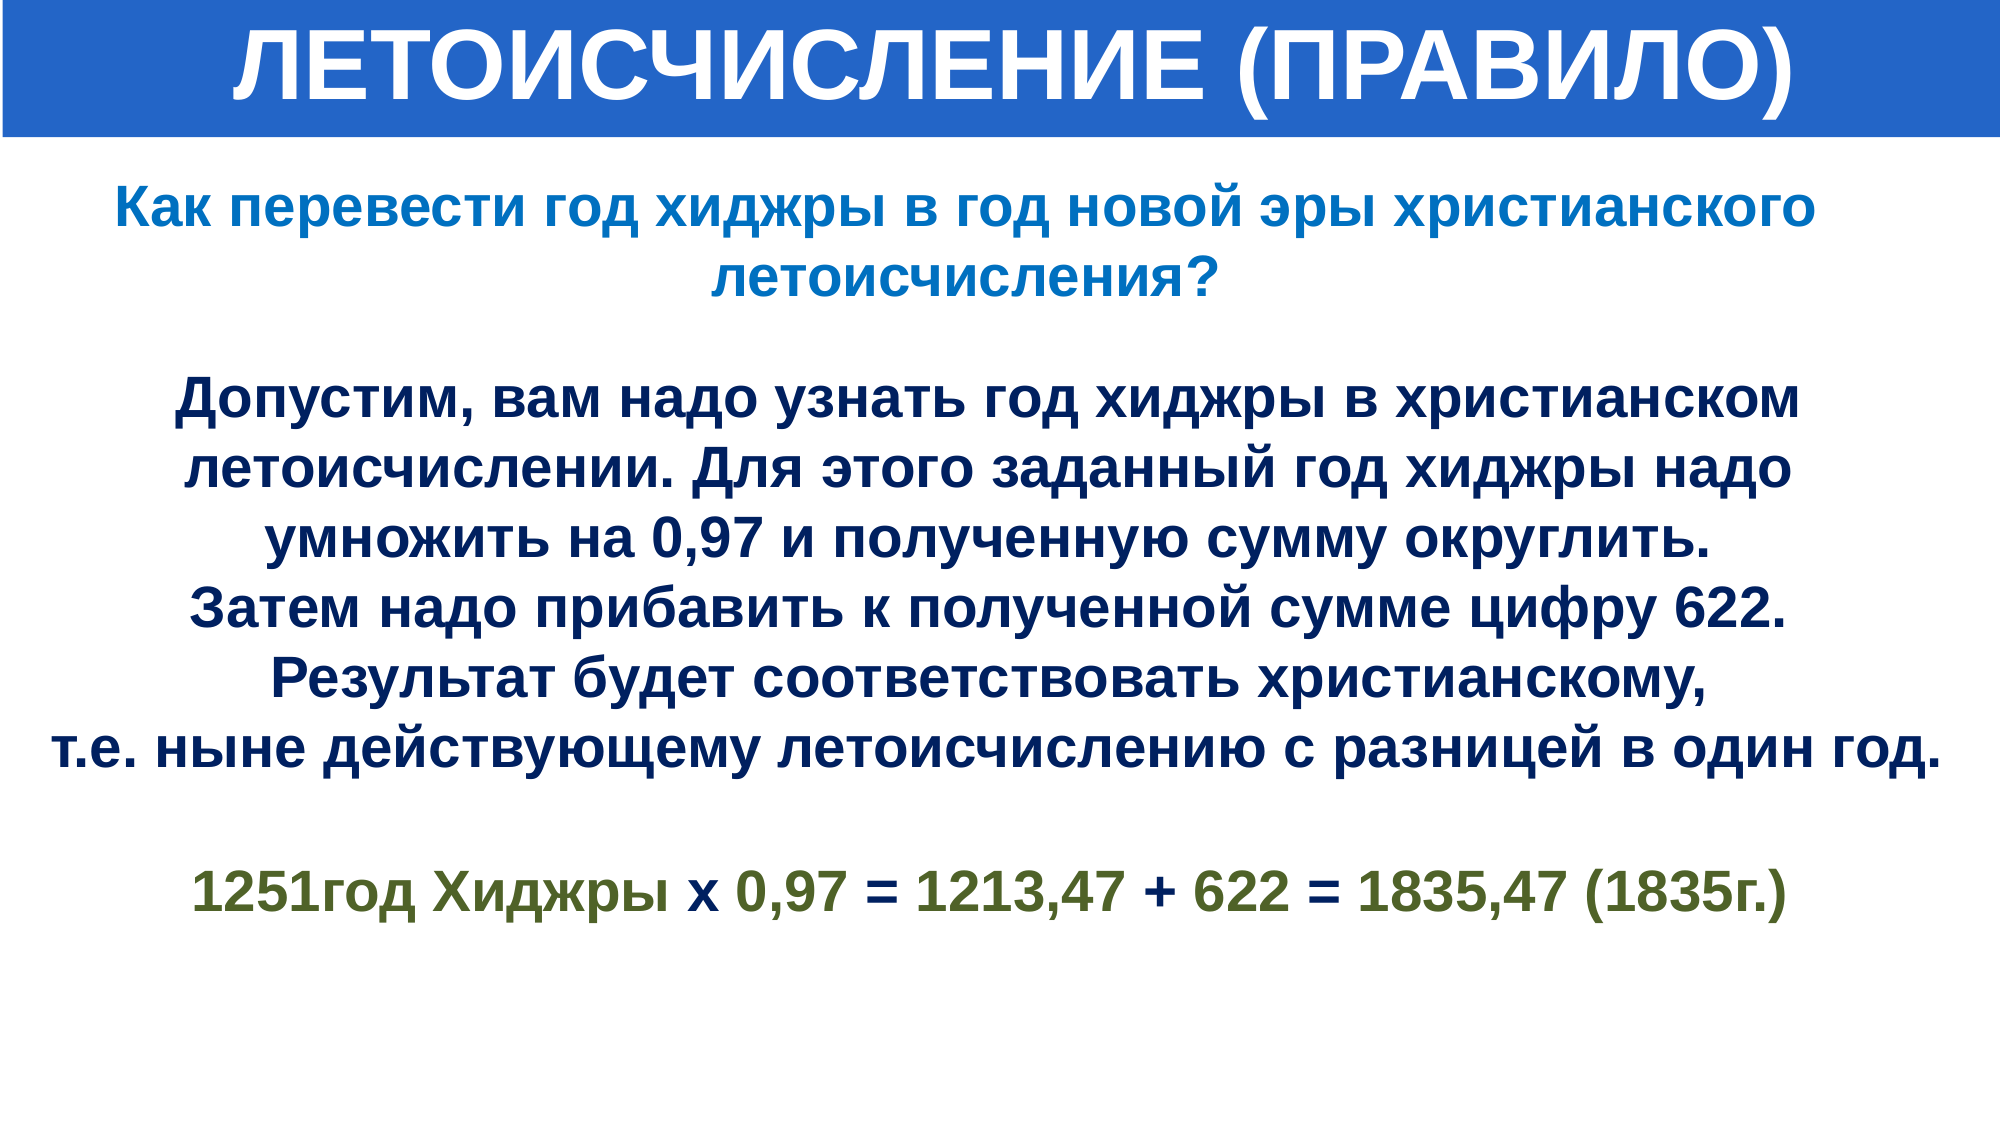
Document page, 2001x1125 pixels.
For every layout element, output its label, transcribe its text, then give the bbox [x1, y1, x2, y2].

text_box Как перевести год хиджры в год новой эры христианского летоисчисления? [78, 160, 1886, 316]
text_box Допустим, вам надо узнать год хиджры в христианском летоисчислении. Для этого заданный год хиджры надо умножить на 0,97 и полученную сумму округлить. Затем надо прибавить к полученной сумме цифру 622. Результат будет соответствовать христианскому, т.е. ныне действующему летоисчислению с разницей в один год. [34, 352, 1960, 787]
text_box 1251год Хиджры х 0,97 = 1213,47 + 622 = 1835,47 (1835г.) [176, 846, 1821, 931]
text_box ЛЕТОИСЧИСЛЕНИЕ (ПРАВИЛО) [2, 0, 2000, 138]
